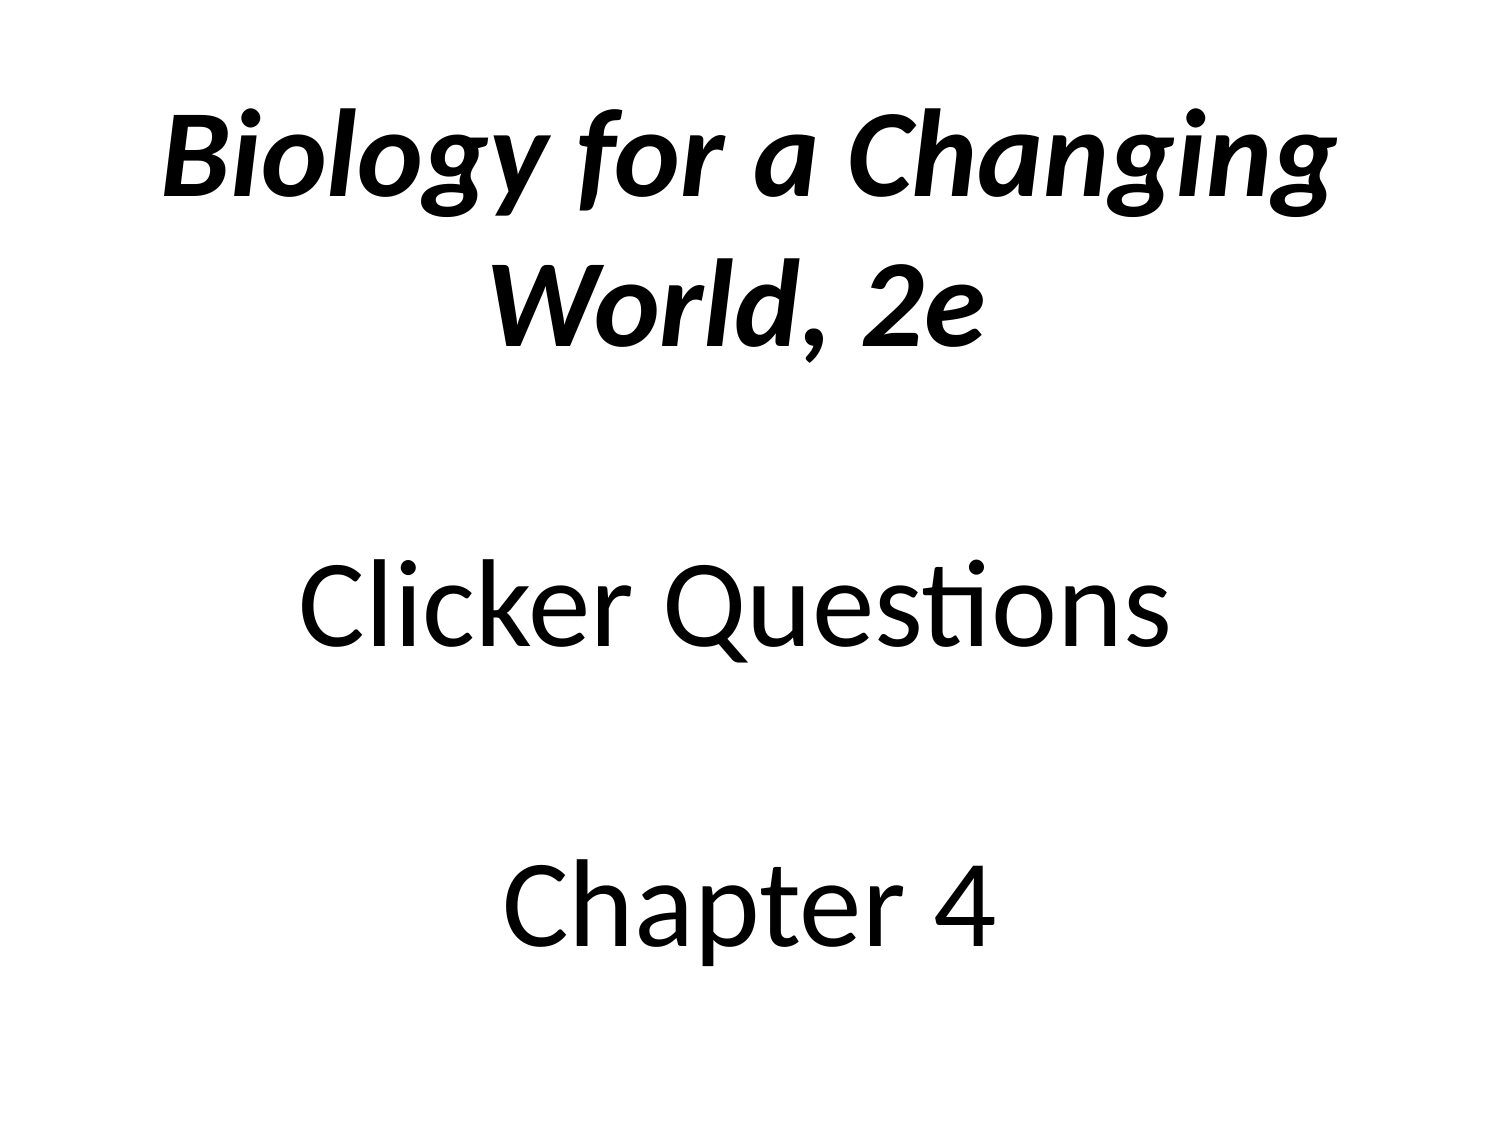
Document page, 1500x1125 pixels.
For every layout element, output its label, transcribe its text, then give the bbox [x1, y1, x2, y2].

title Biology for a Changing World, 2e Clicker Questions Chapter 4 [112, 262, 1388, 850]
